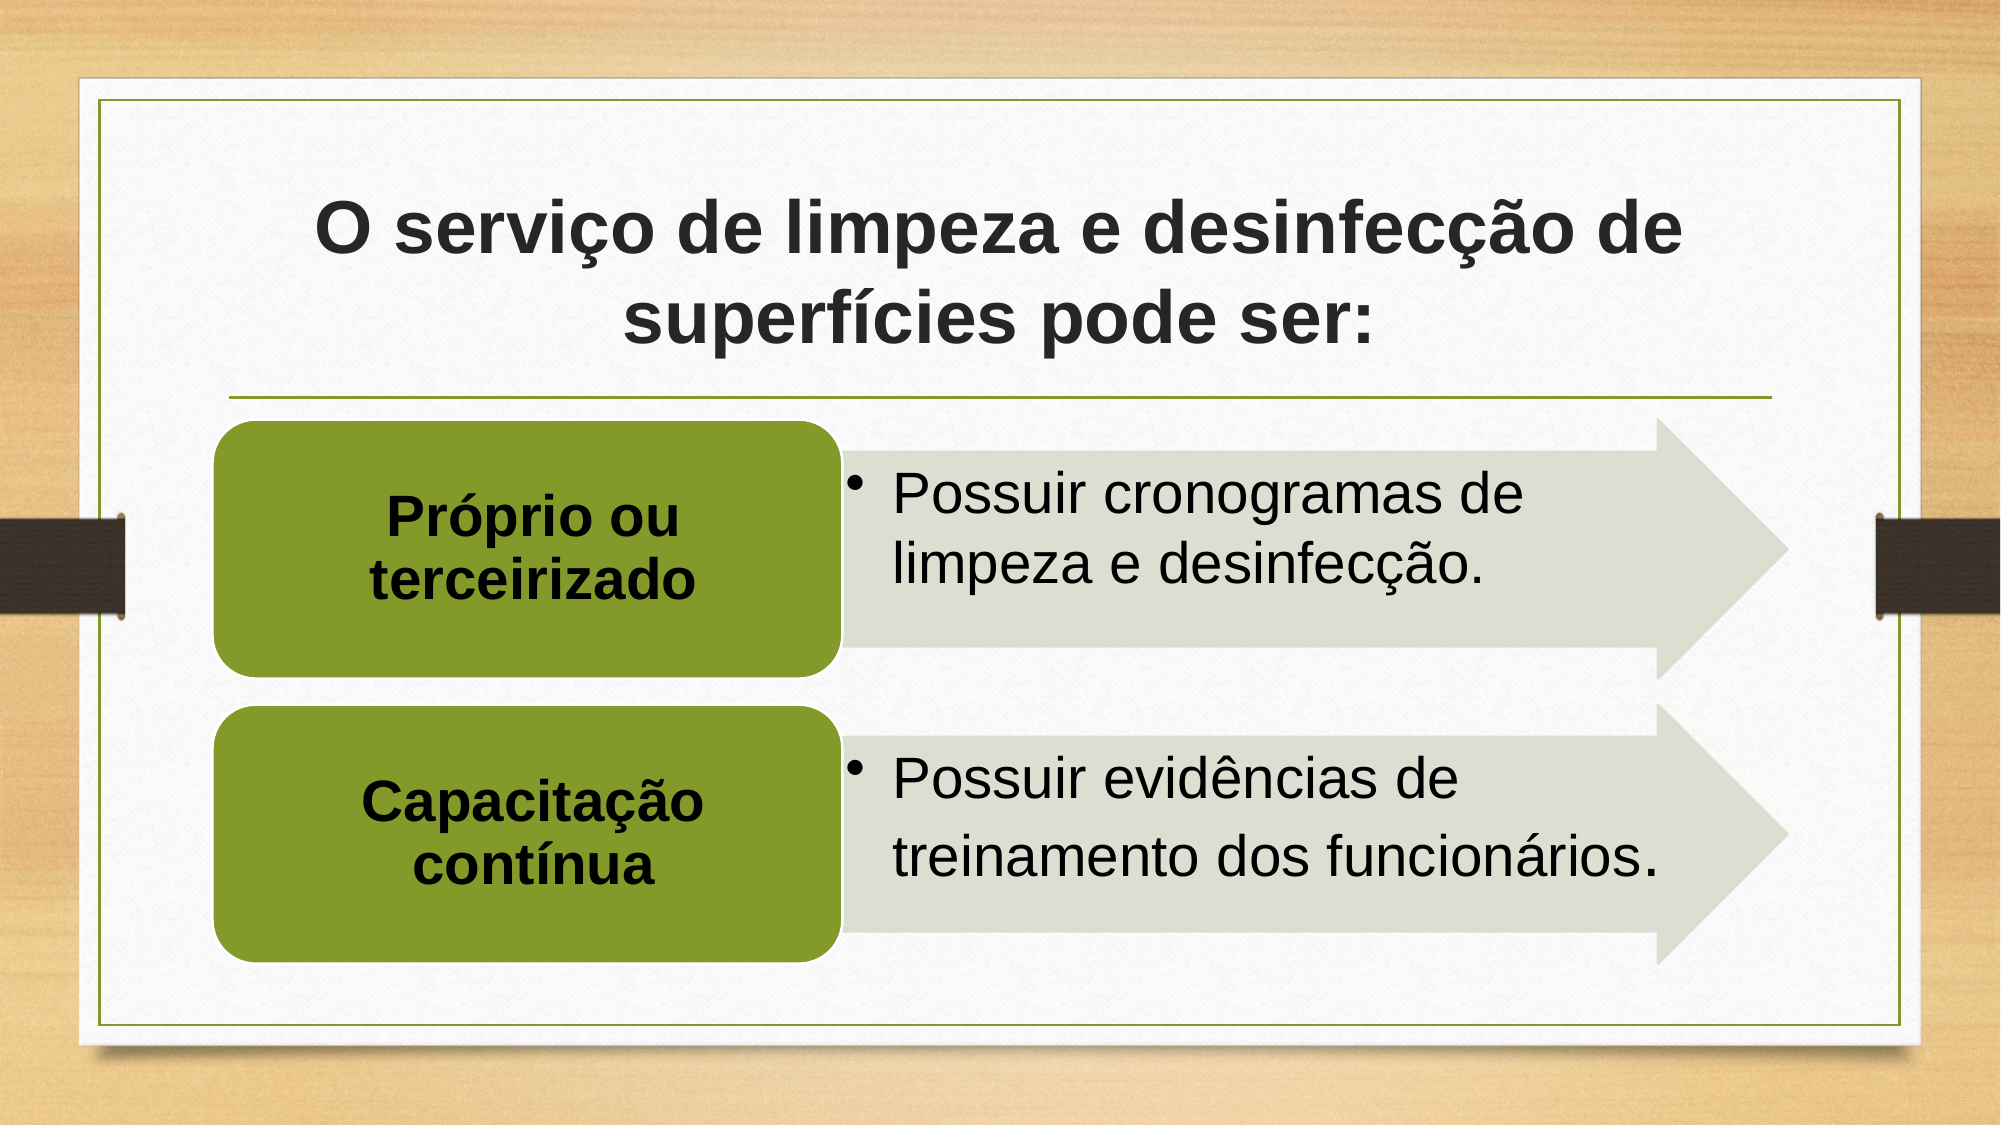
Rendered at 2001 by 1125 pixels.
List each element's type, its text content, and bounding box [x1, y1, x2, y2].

picture [0, 0, 2001, 1125]
title O serviço de limpeza e desinfecção de superfícies pode ser: [212, 161, 1788, 375]
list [212, 419, 1788, 964]
